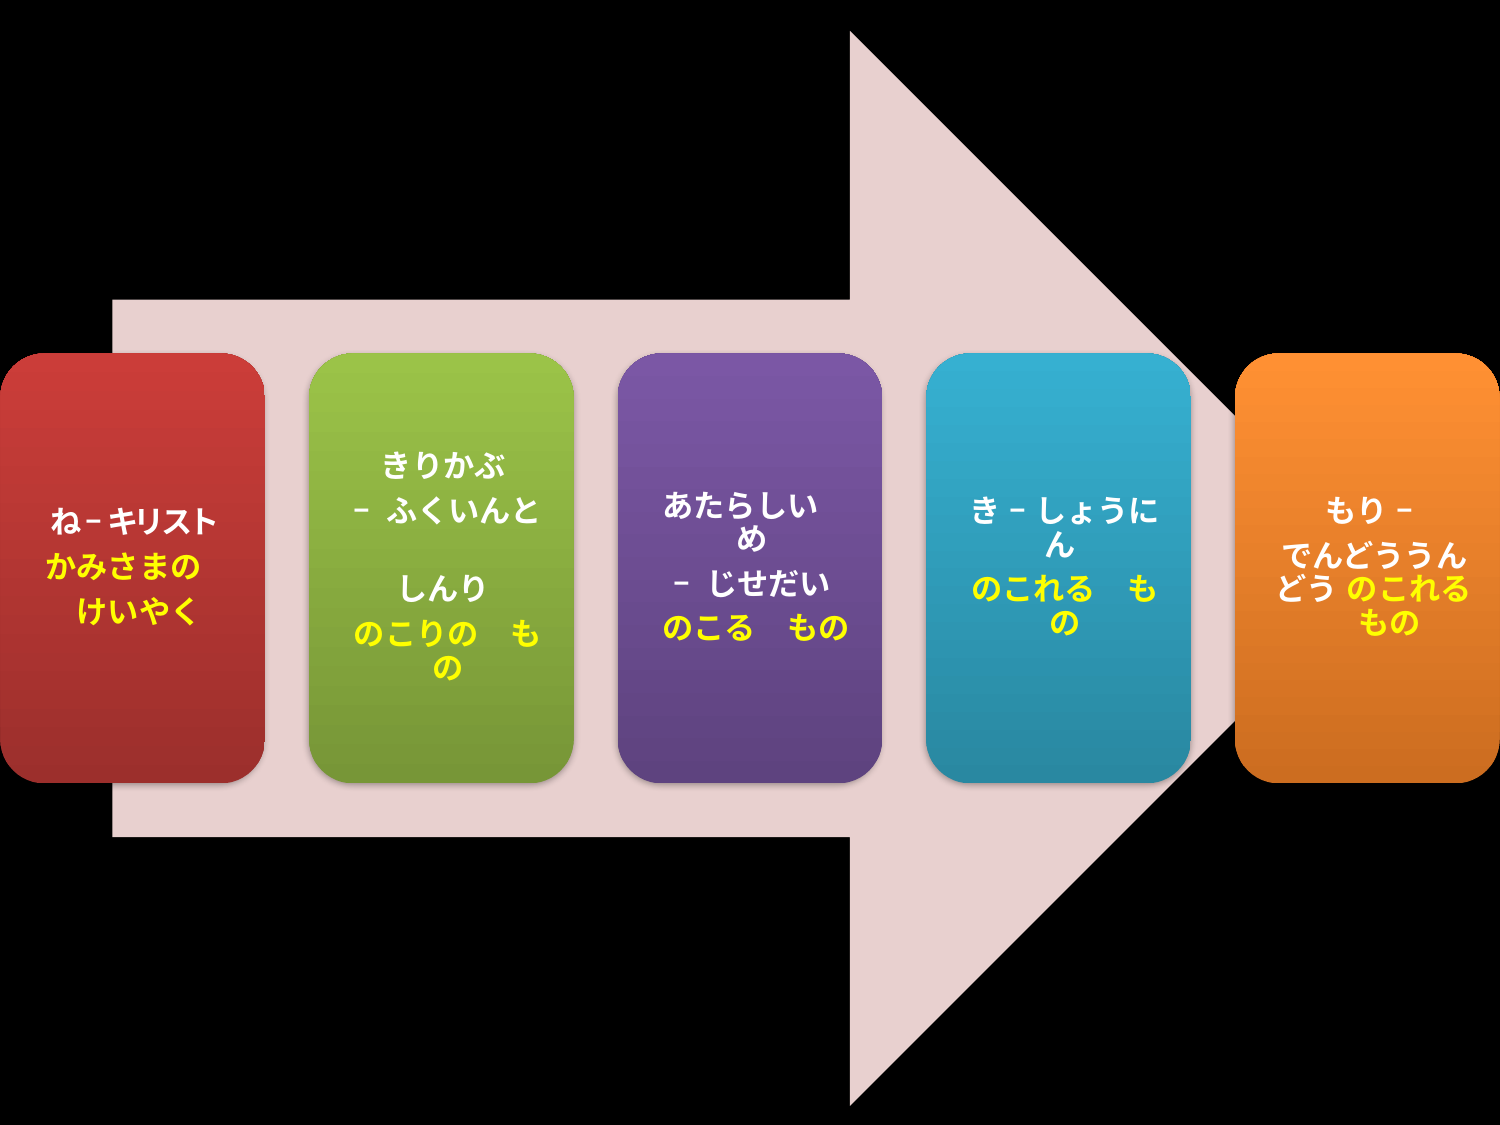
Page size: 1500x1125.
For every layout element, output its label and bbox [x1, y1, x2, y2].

text_box [0, 30, 1500, 1107]
